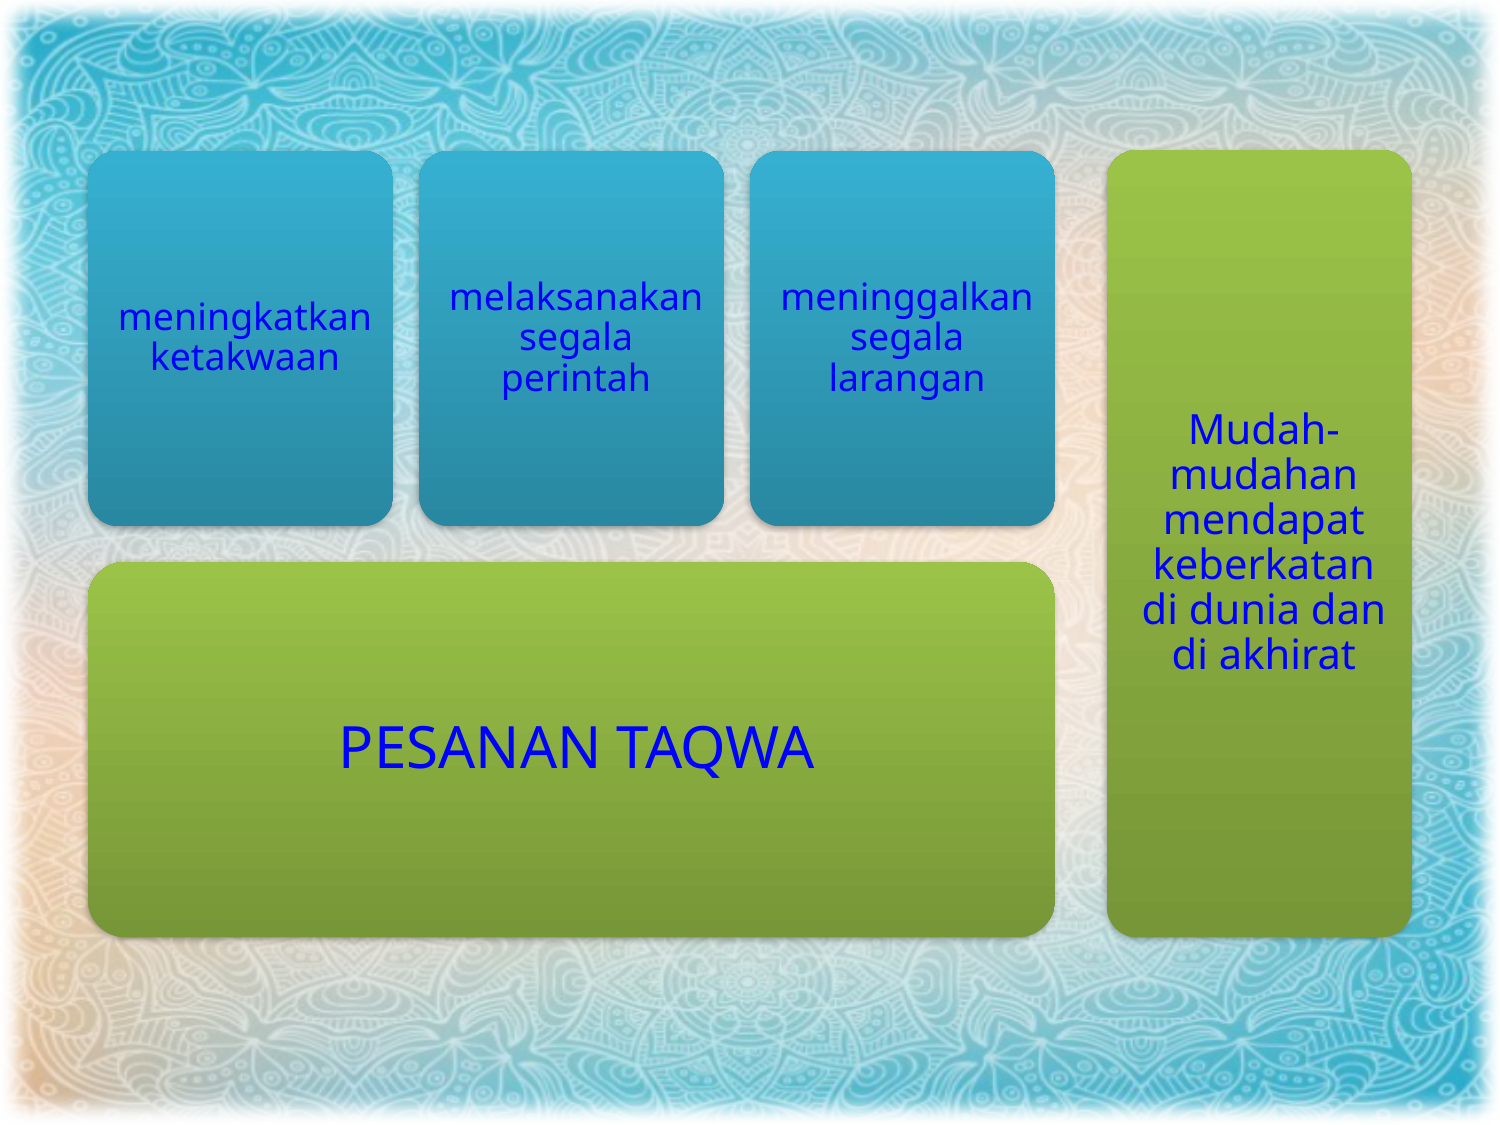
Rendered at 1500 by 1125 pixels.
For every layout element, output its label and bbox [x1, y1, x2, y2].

text_box [87, 149, 1413, 938]
picture [0, 0, 1500, 1125]
